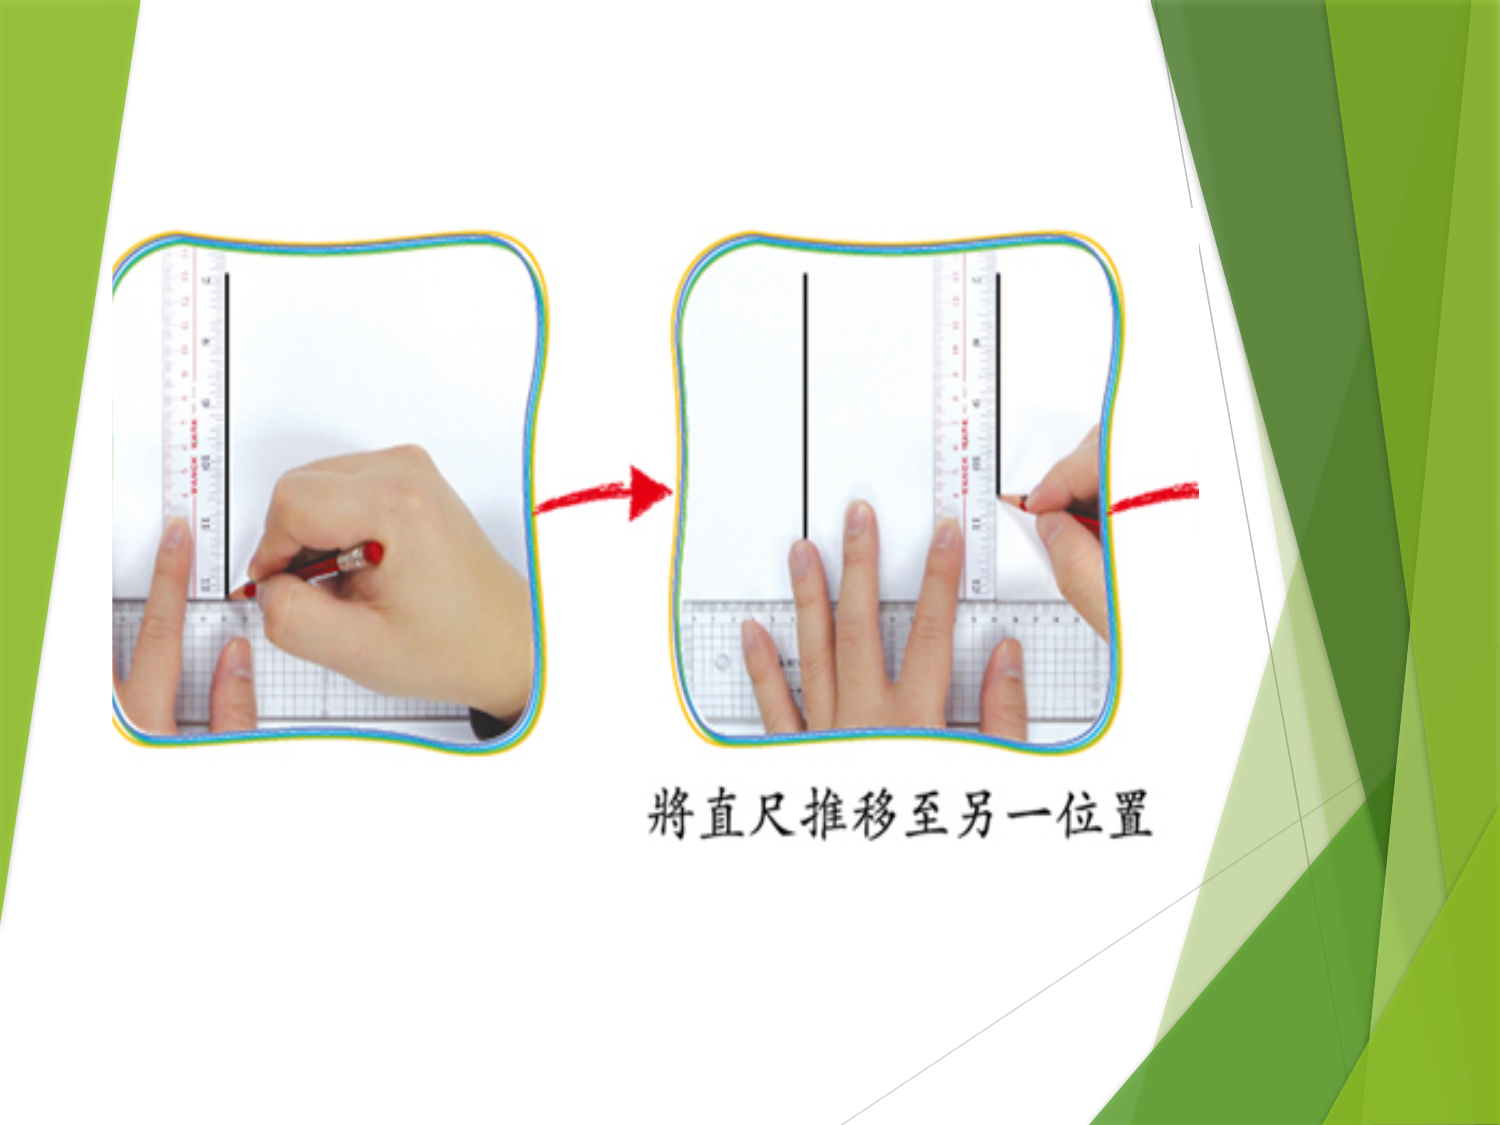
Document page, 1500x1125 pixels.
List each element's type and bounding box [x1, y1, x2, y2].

picture [111, 207, 1200, 882]
